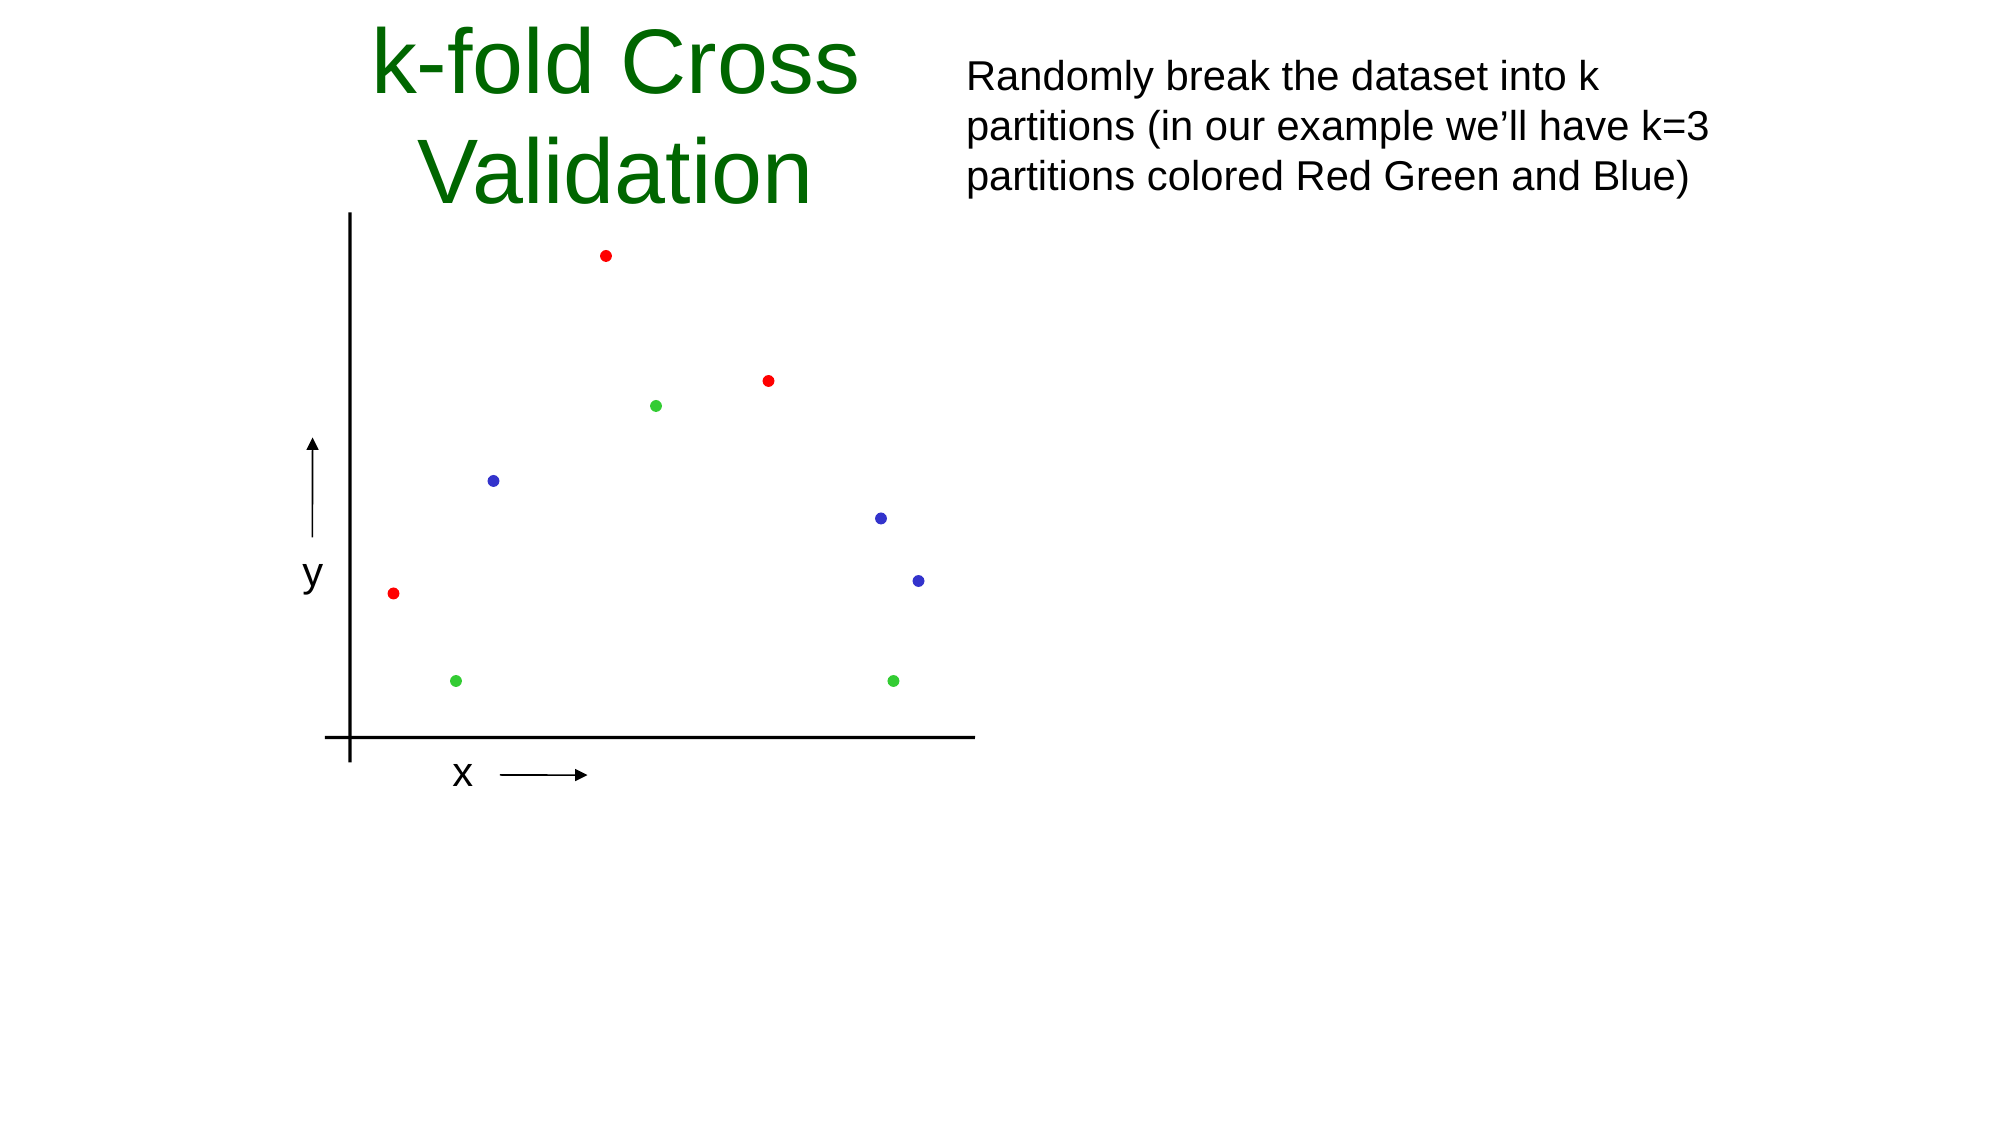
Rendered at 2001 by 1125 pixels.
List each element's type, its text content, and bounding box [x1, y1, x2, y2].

title k-fold Cross Validation [289, 29, 942, 230]
text_box Randomly break the dataset into k partitions (in our example we’ll have k=3 partitions colored Red Green and Blue) [951, 41, 1726, 207]
text_box [650, 399, 663, 412]
text_box x [437, 737, 488, 803]
text_box [912, 575, 925, 588]
text_box [875, 512, 888, 525]
text_box [306, 437, 319, 538]
text_box [487, 474, 500, 487]
text_box [887, 675, 900, 687]
text_box y [287, 537, 338, 603]
text_box [450, 675, 462, 687]
text_box [499, 768, 588, 782]
text_box [762, 375, 775, 387]
text_box [600, 249, 612, 262]
text_box [387, 587, 400, 600]
